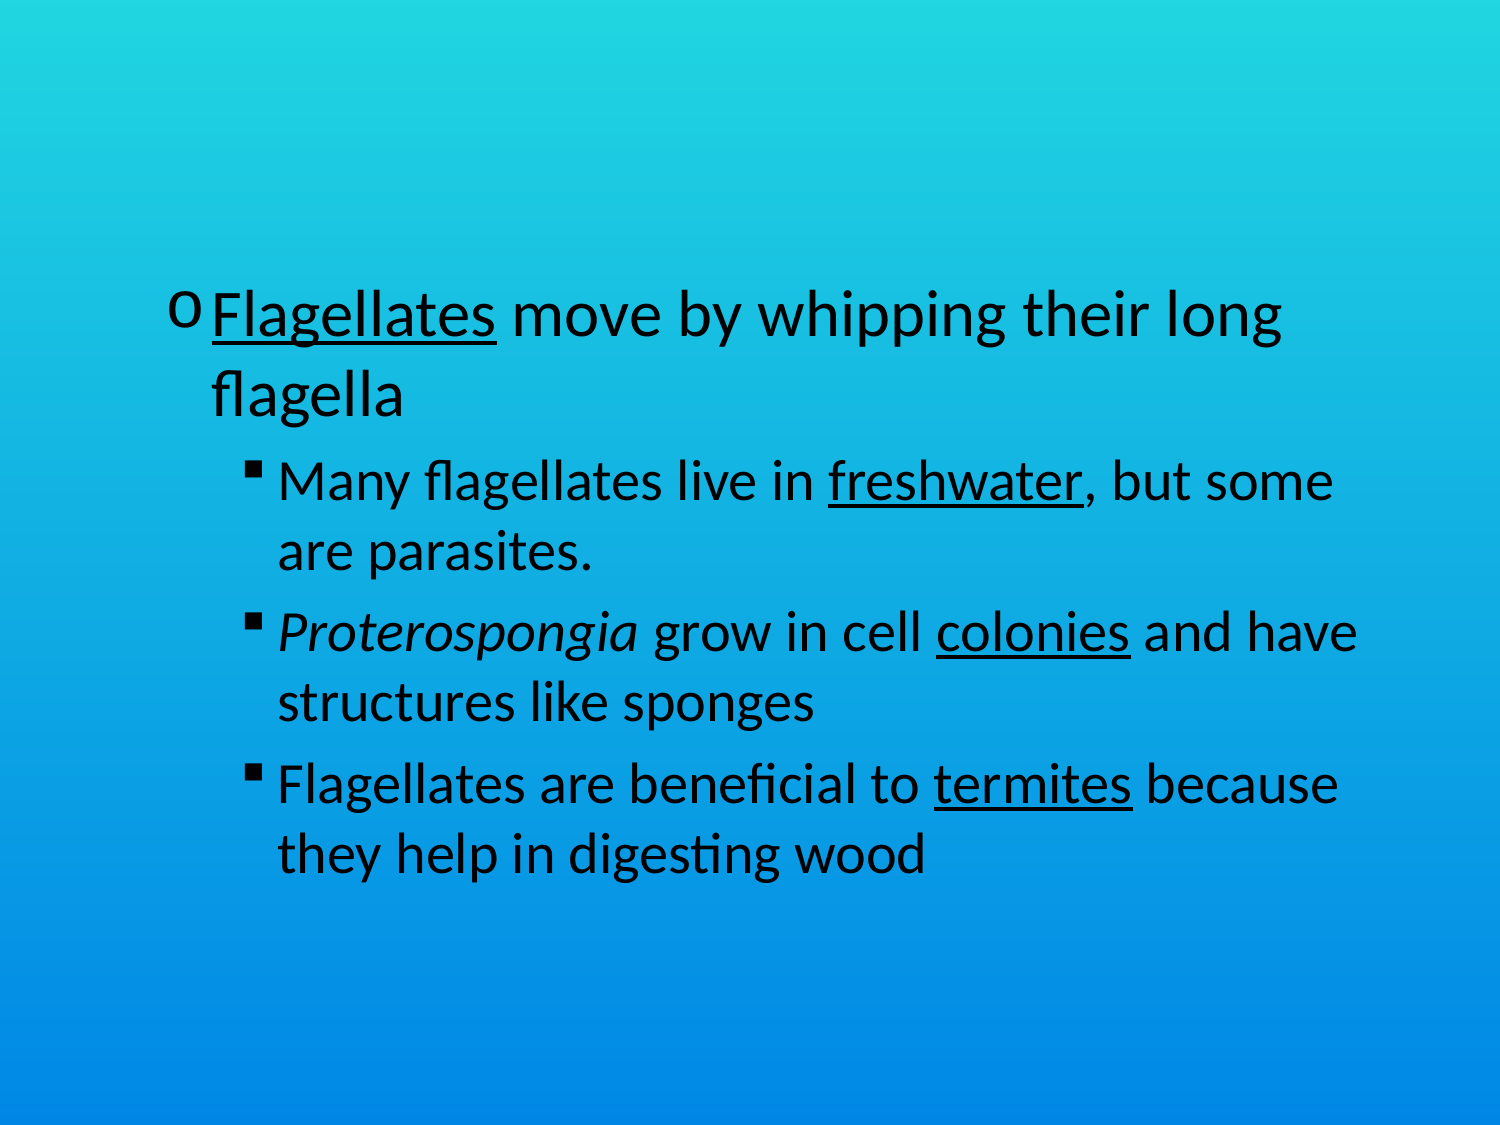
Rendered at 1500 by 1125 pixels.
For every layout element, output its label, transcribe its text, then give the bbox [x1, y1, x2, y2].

list Flagellates move by whipping their long flagella Many flagellates live in freshwater, but some are parasites. Proterospongia grow in cell colonies and have structures like sponges Flagellates are beneficial to termites because they help in digesting wood [75, 262, 1425, 1005]
